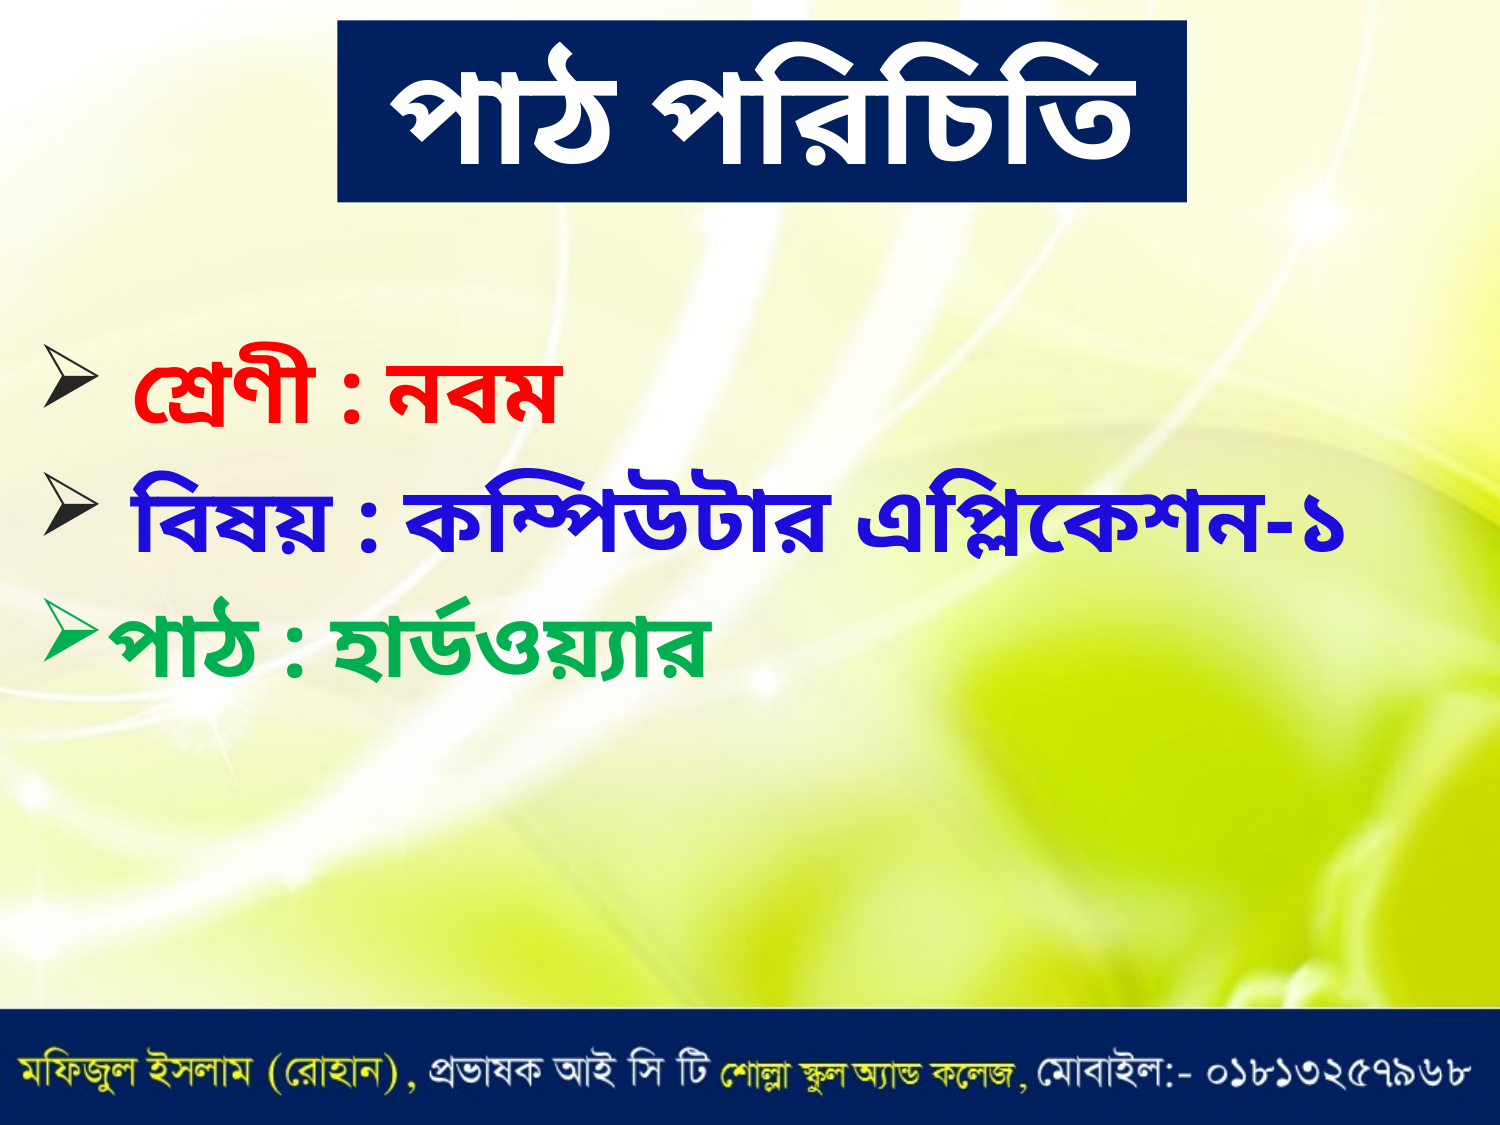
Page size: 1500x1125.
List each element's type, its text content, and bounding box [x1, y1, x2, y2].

list শ্রেণী : নবম বিষয় : কম্পিউটার এপ্লিকেশন-১ পাঠ : হার্ডওয়্যার [21, 324, 1479, 927]
picture [0, 0, 1500, 1125]
title পাঠ পরিচিতি [337, 20, 1187, 203]
